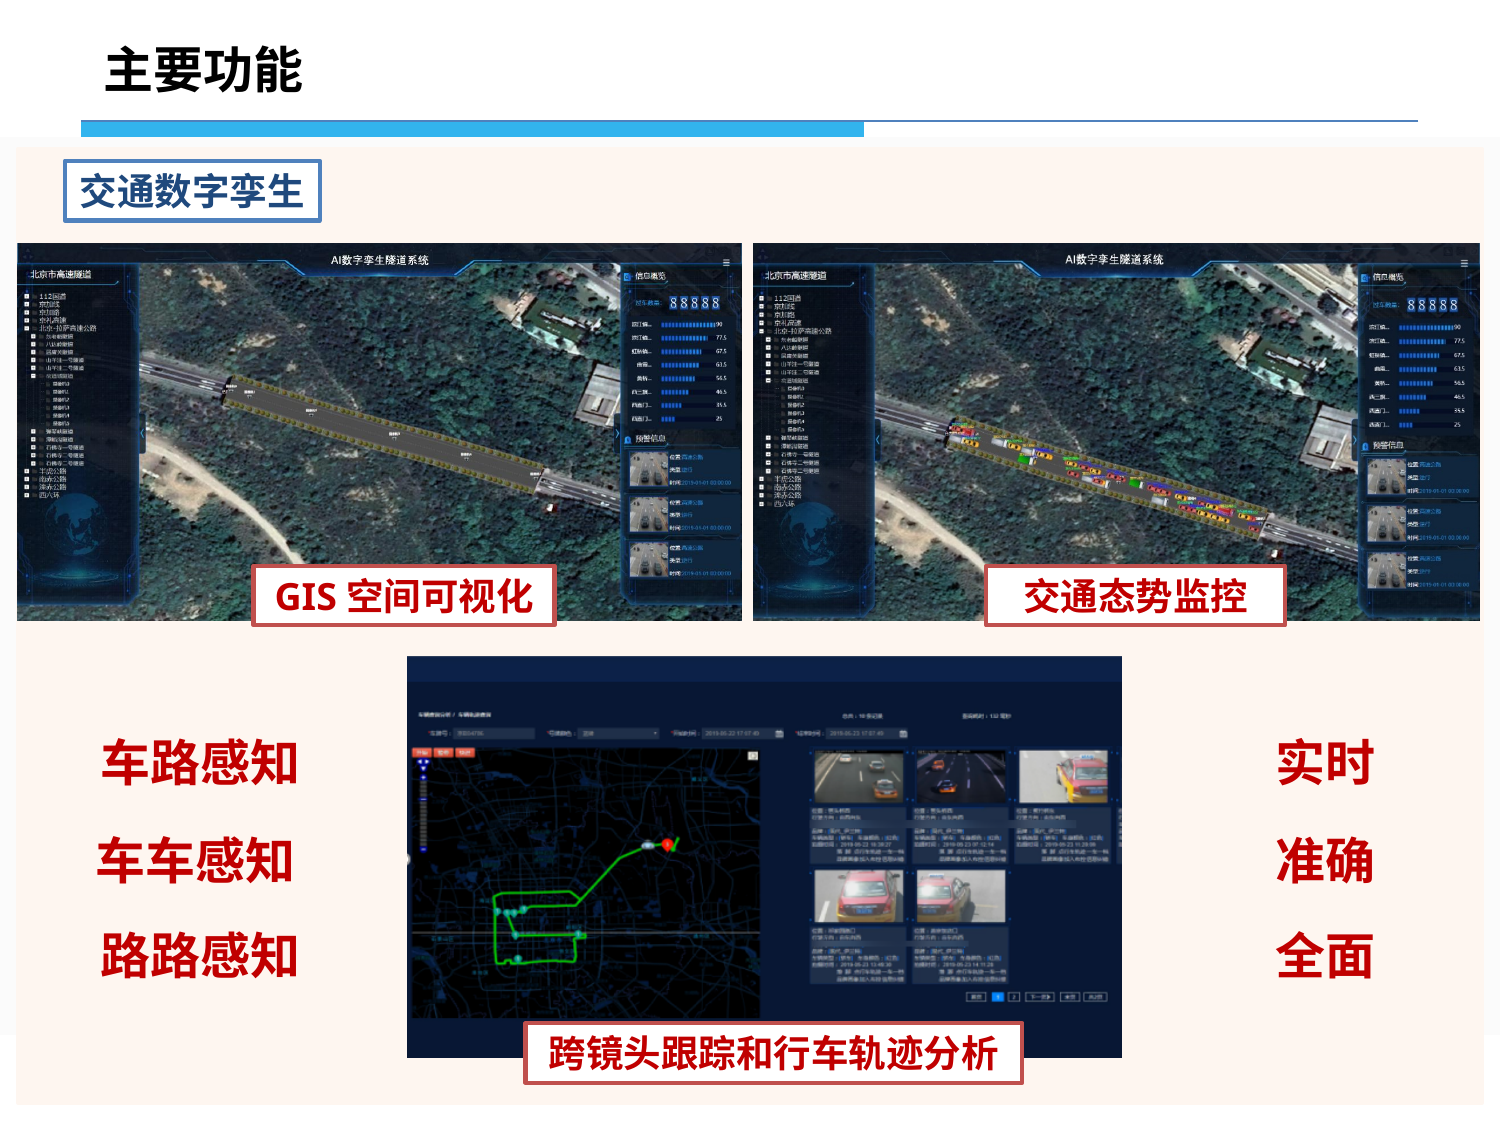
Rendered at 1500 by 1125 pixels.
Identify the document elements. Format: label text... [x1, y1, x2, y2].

text_box 主要功能 [88, 30, 857, 106]
text_box 路路感知 [76, 916, 324, 992]
text_box 跨镜头跟踪和行车轨迹分析 [523, 1067, 1024, 1085]
picture [407, 656, 1122, 1059]
text_box 实时 [1234, 724, 1418, 799]
text_box 车车感知 [76, 822, 314, 897]
text_box 车路感知 [76, 724, 324, 799]
text_box 交通数字孪生 [63, 159, 322, 223]
text_box 全面 [1234, 916, 1418, 992]
text_box 准确 [1234, 822, 1418, 897]
picture [753, 243, 1480, 621]
picture [17, 243, 743, 621]
